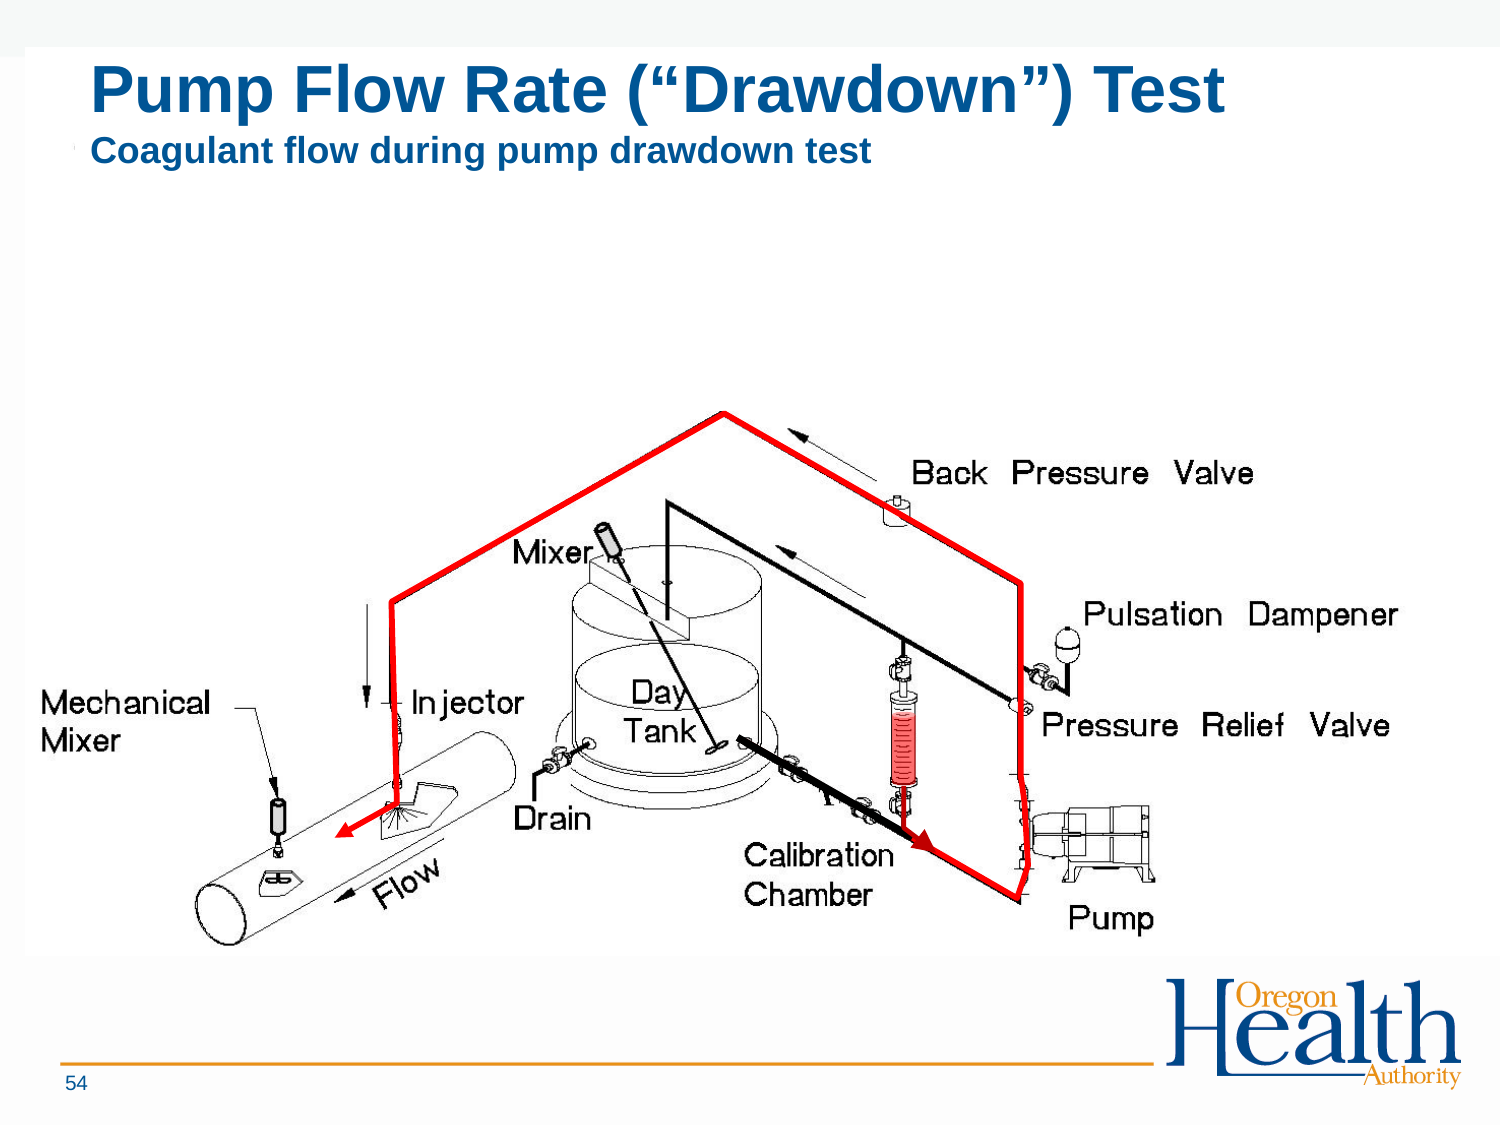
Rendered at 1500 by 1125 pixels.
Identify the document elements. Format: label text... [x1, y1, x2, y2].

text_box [737, 737, 913, 838]
slide_number 54 [49, 1062, 401, 1104]
picture [0, 0, 1500, 1125]
